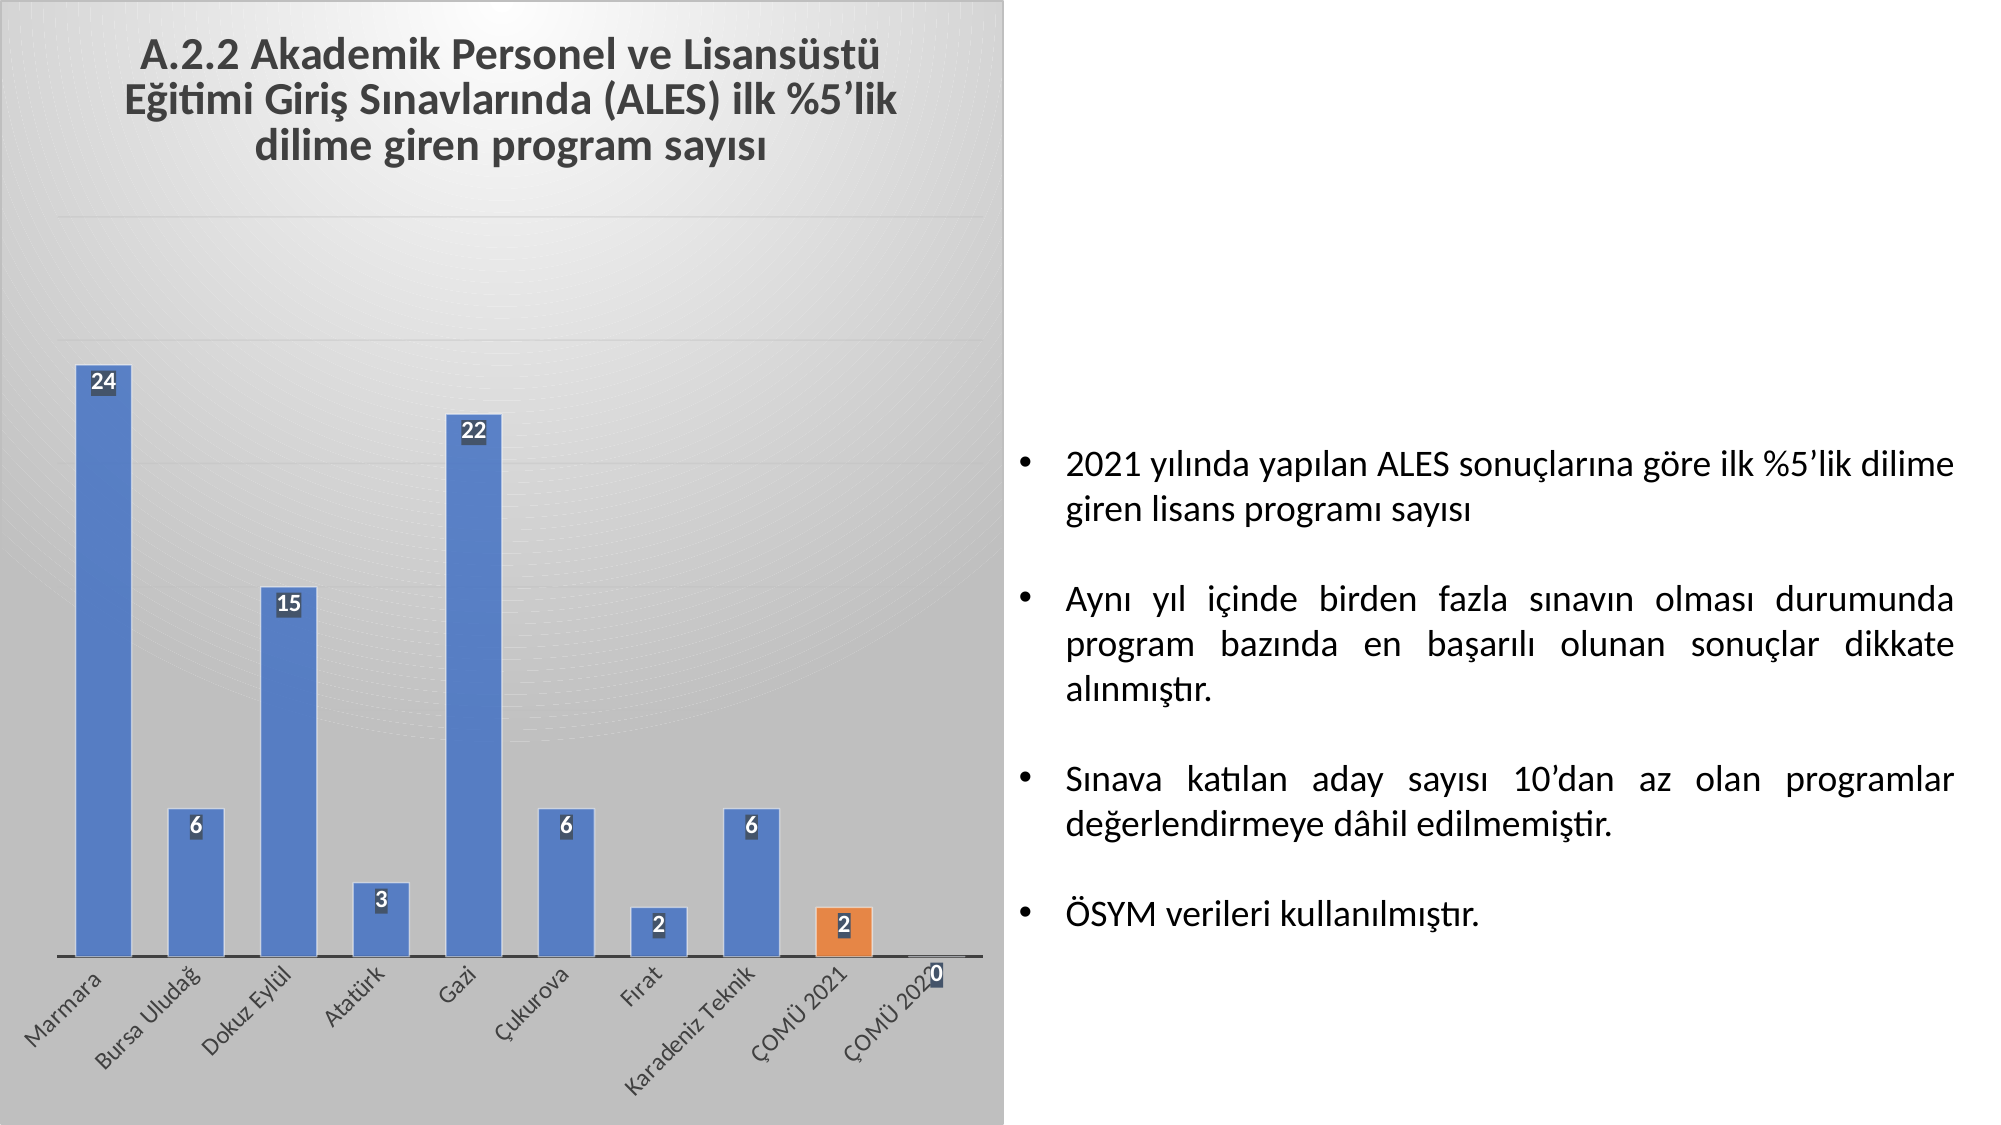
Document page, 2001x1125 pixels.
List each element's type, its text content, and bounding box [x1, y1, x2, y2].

text_box 2021 yılında yapılan ALES sonuçlarına göre ilk %5’lik dilime giren lisans programı sayısı Aynı yıl içinde birden fazla sınavın olması durumunda program bazında en başarılı olunan sonuçlar dikkate alınmıştır. Sınava katılan aday sayısı 10’dan az olan programlar değerlendirmeye dâhil edilmemiştir. ÖSYM verileri kullanılmıştır. [1004, 431, 1970, 987]
chart [0, 0, 1004, 1125]
